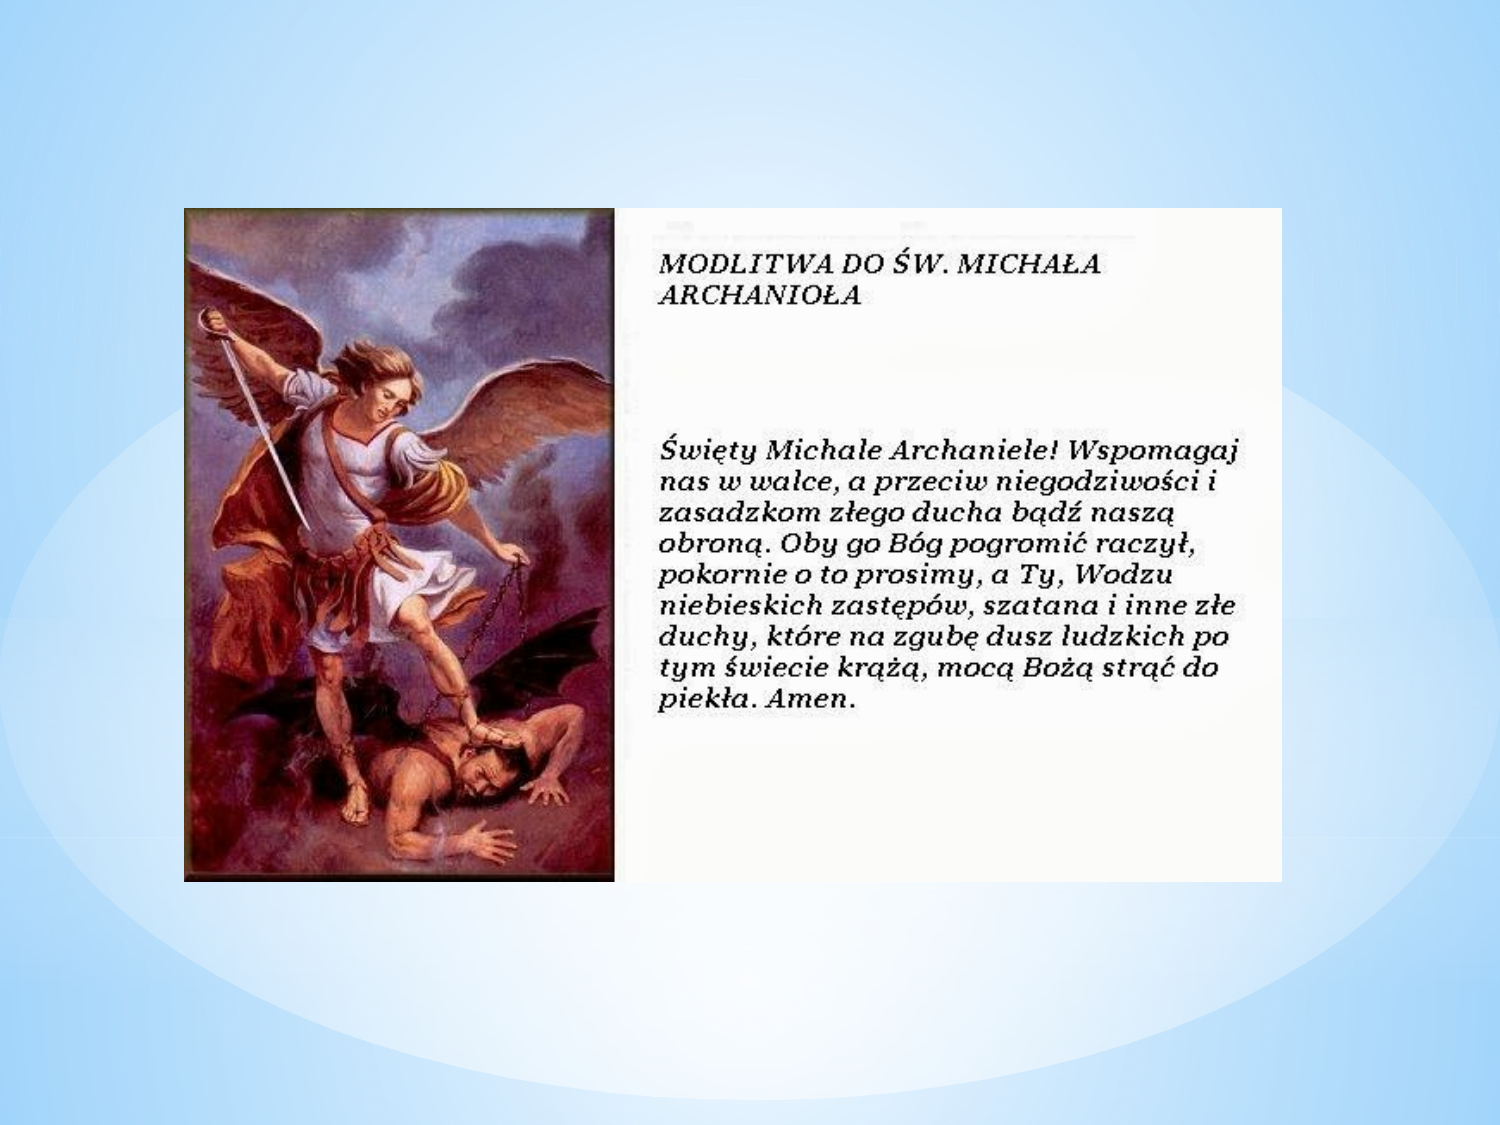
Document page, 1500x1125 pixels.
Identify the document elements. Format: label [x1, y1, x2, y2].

picture [183, 207, 1282, 882]
